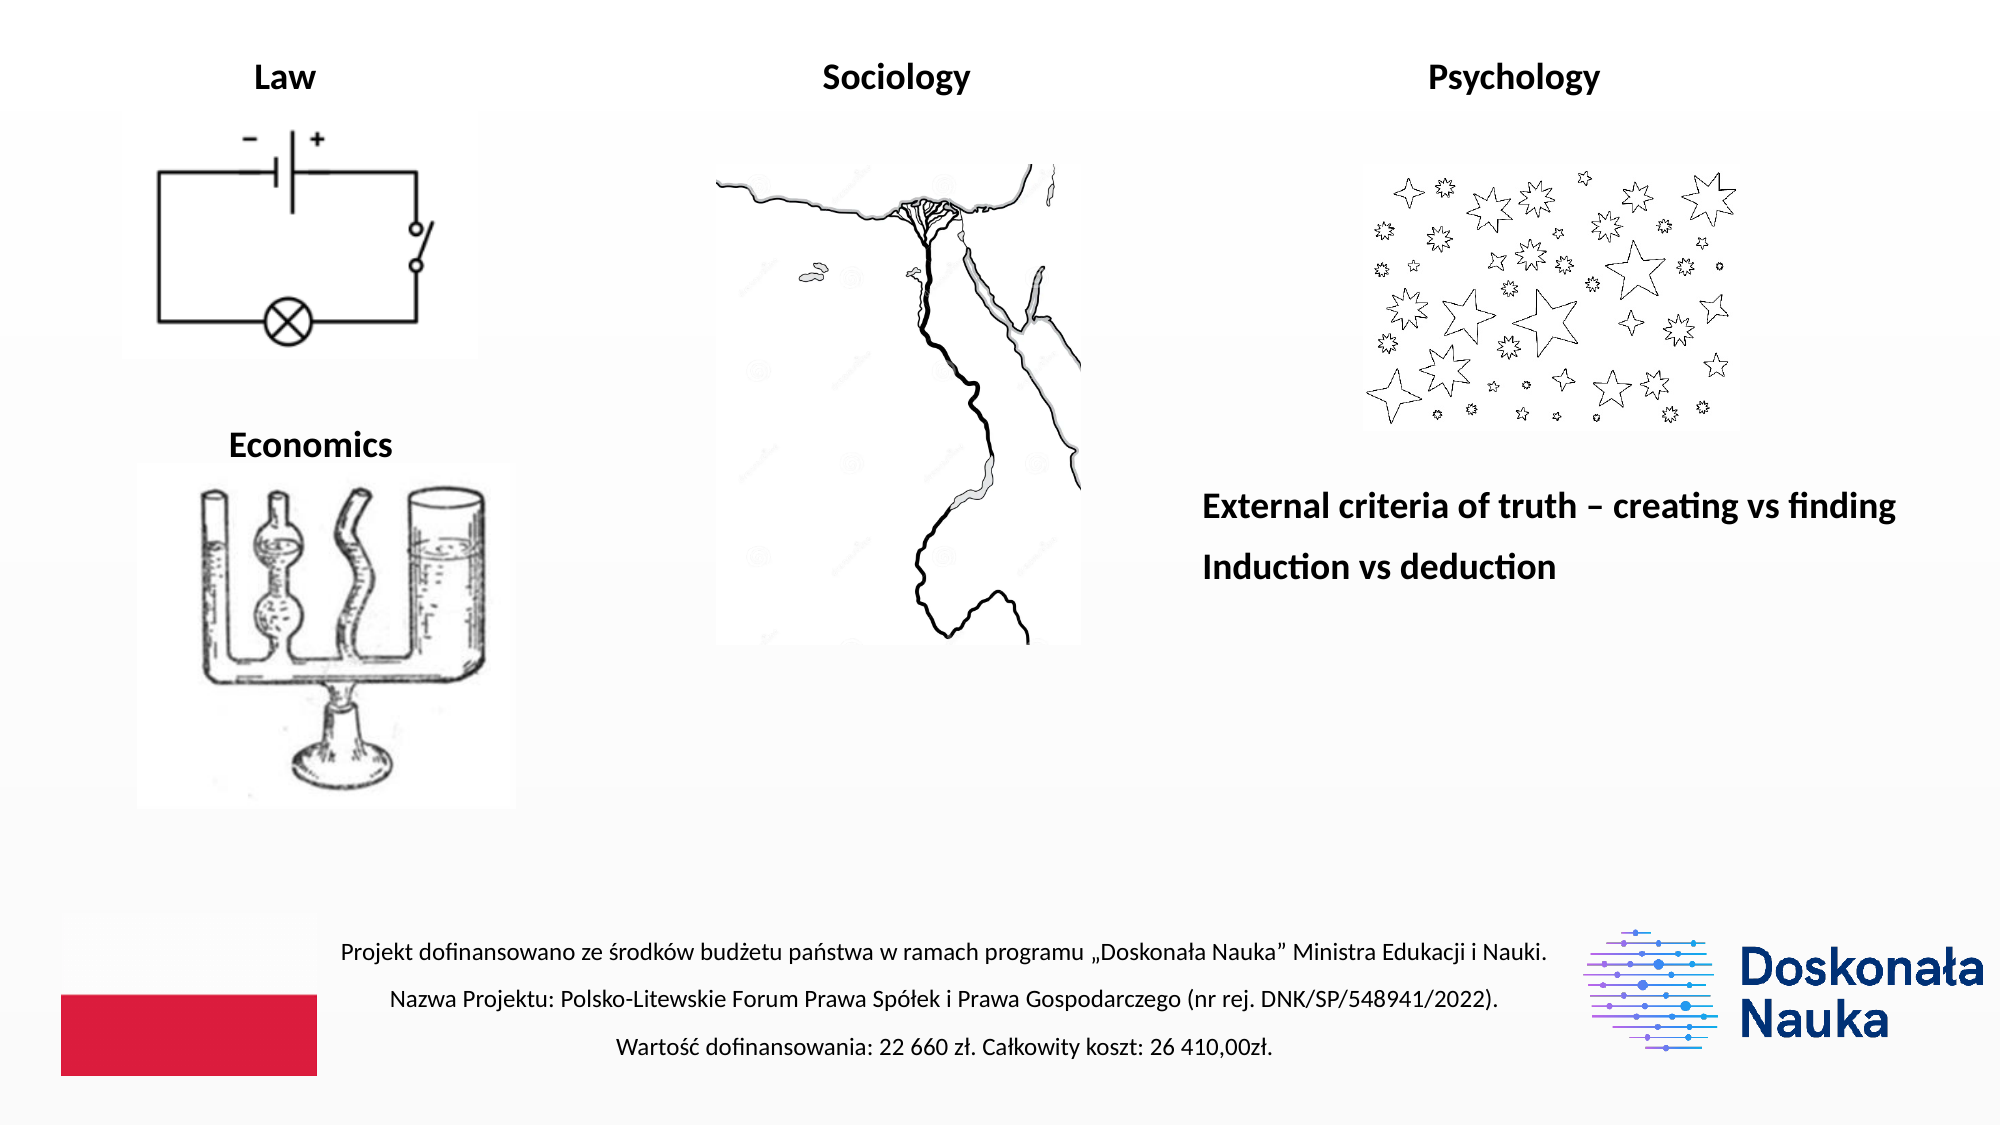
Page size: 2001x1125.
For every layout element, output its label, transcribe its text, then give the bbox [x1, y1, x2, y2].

picture [137, 463, 516, 809]
picture [1522, 838, 2000, 1125]
picture [61, 913, 317, 1076]
picture [122, 111, 478, 359]
list Law Sociology Psychology Economics External criteria of truth – creating vs finding Induction vs deduction [137, 49, 1961, 931]
text_box Projekt dofinansowano ze środków budżetu państwa w ramach programu „Doskonała Nauka” Ministra Edukacji i Nauki. Nazwa Projektu: Polsko-Litewskie Forum Prawa Spółek i Prawa Gospodarczego (nr rej. DNK/SP/548941/2022). Wartość dofinansowania: 22 660 zł. Całkowity koszt: 26 410,00zł. [299, 931, 1522, 1125]
picture [1363, 164, 1740, 431]
picture [716, 164, 1081, 645]
